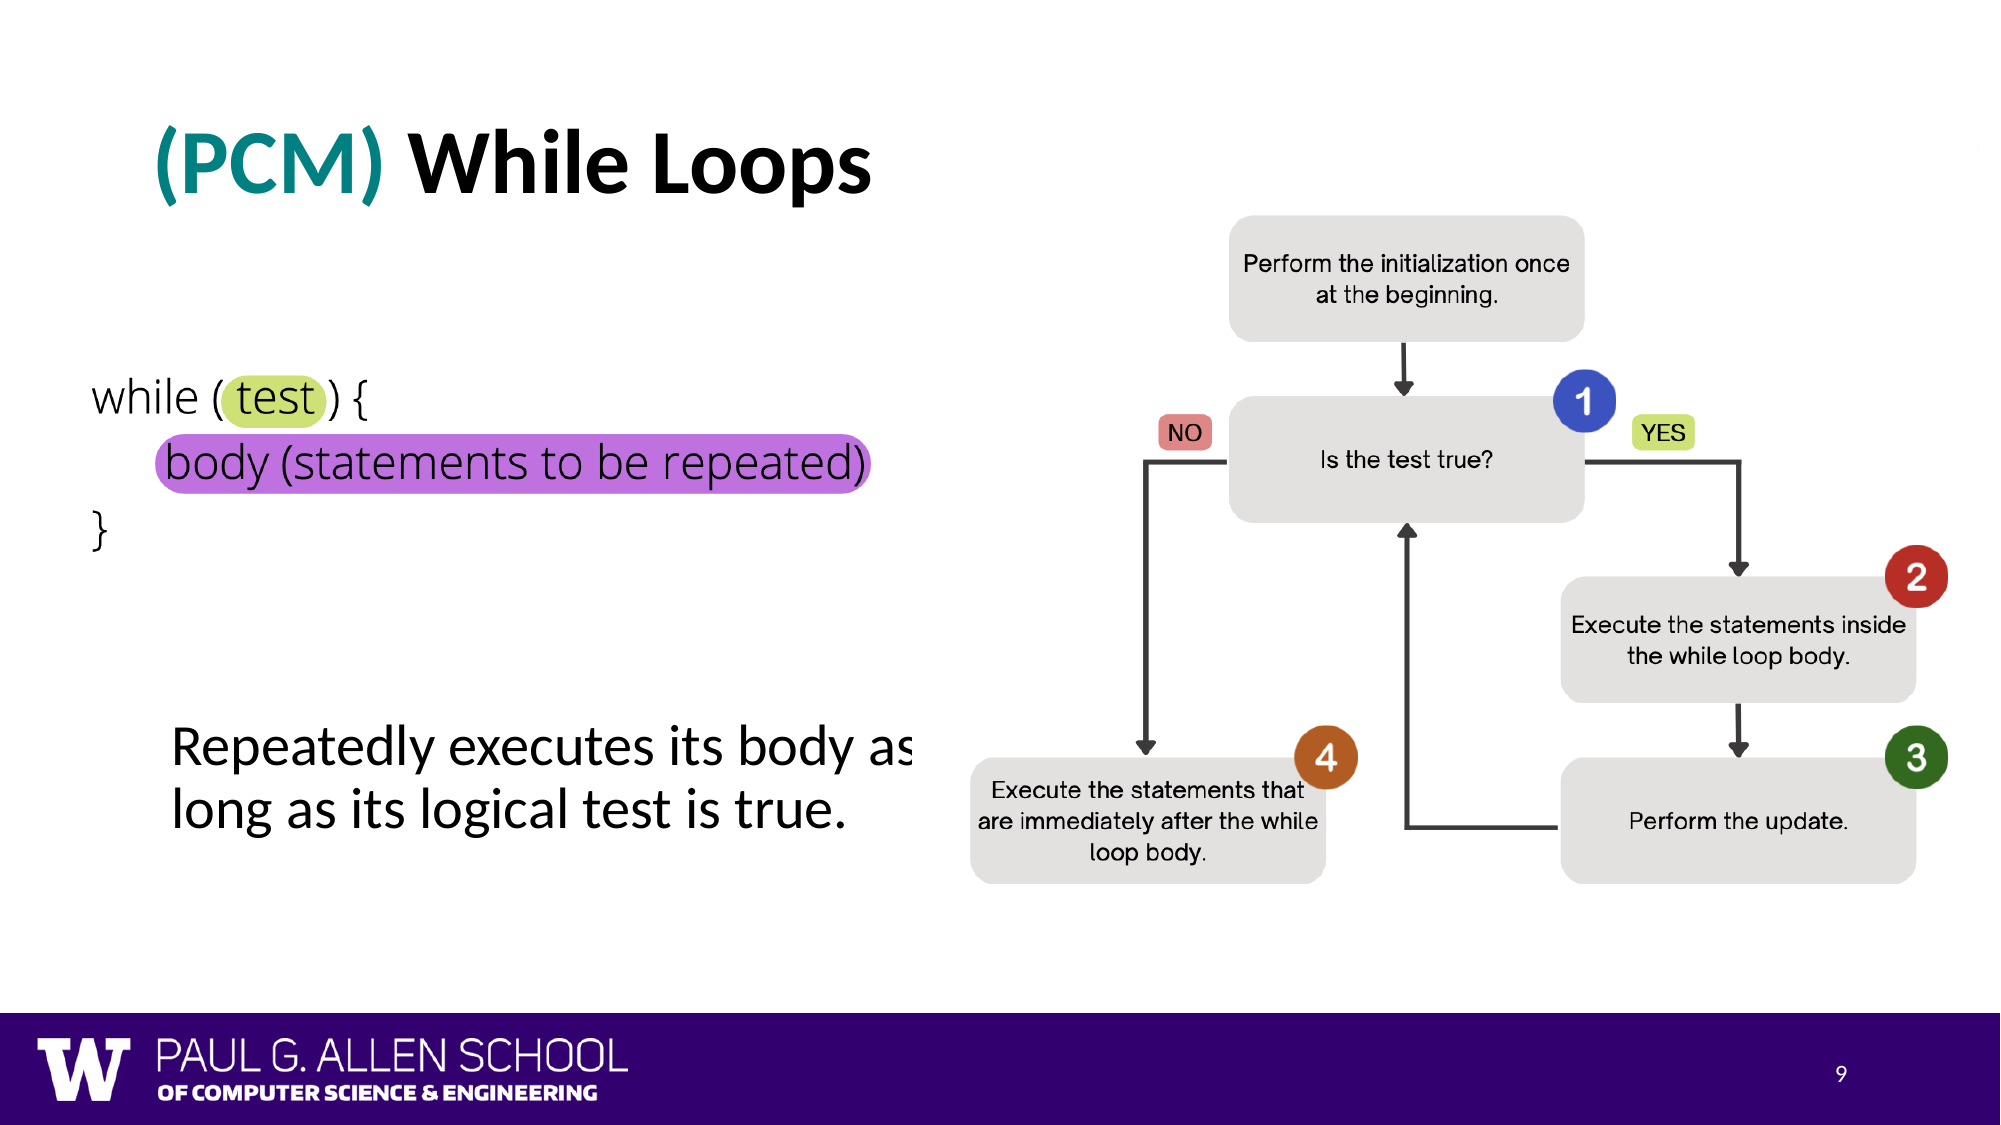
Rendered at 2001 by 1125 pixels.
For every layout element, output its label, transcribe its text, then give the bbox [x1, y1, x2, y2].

list Repeatedly executes its body as long as its logical test is true. [137, 707, 935, 1003]
title (PCM) While Loops [137, 59, 1863, 278]
slide_number 9 [1412, 1042, 1863, 1103]
picture [67, 108, 1979, 933]
picture [0, 1013, 2000, 1125]
